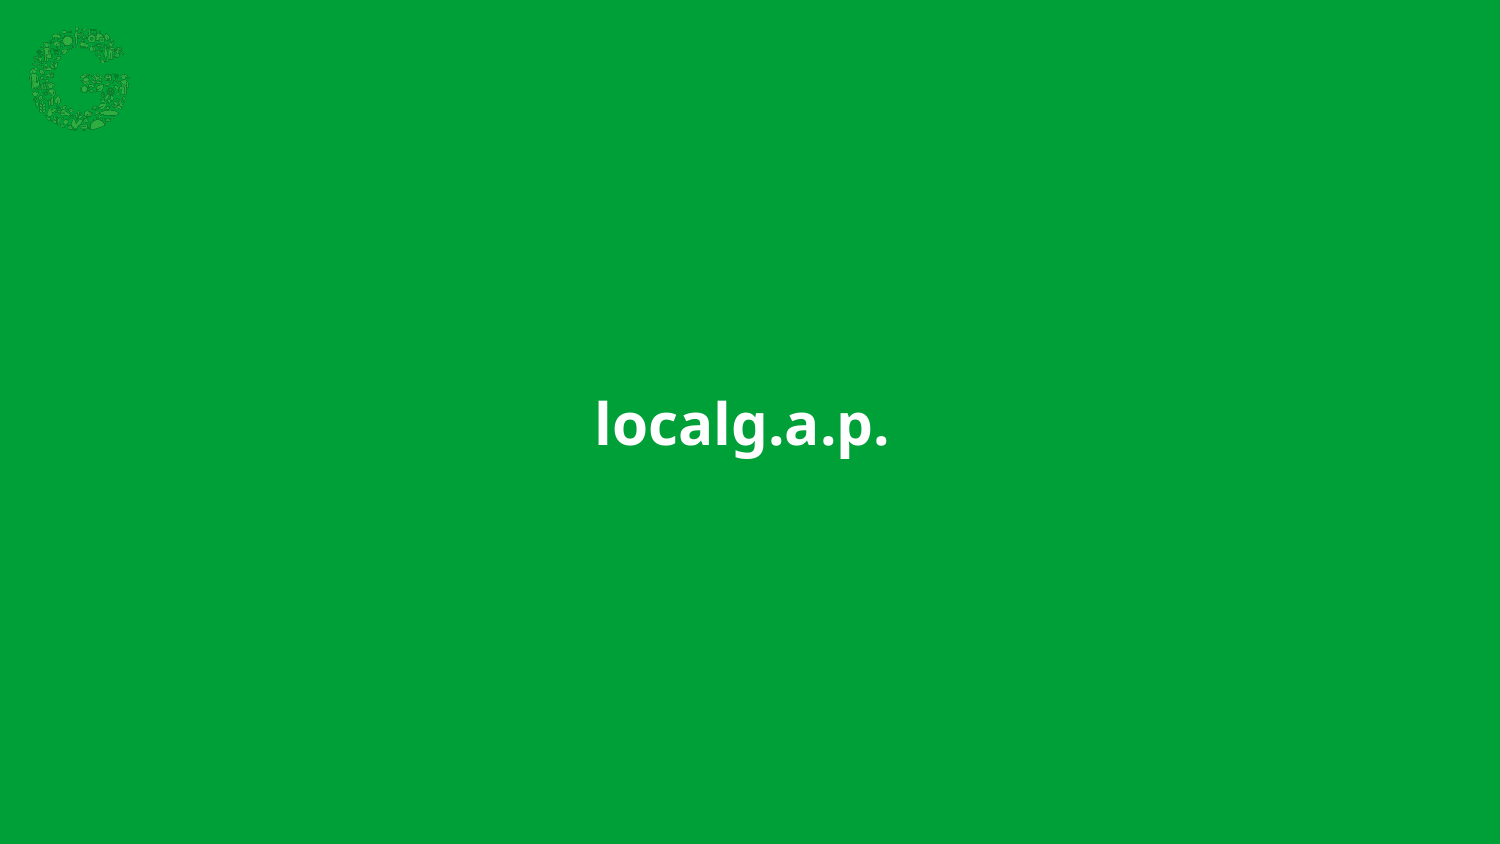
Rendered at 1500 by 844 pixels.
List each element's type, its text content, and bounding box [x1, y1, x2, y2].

picture [0, 0, 158, 156]
title localg.a.p. [233, 361, 1267, 482]
